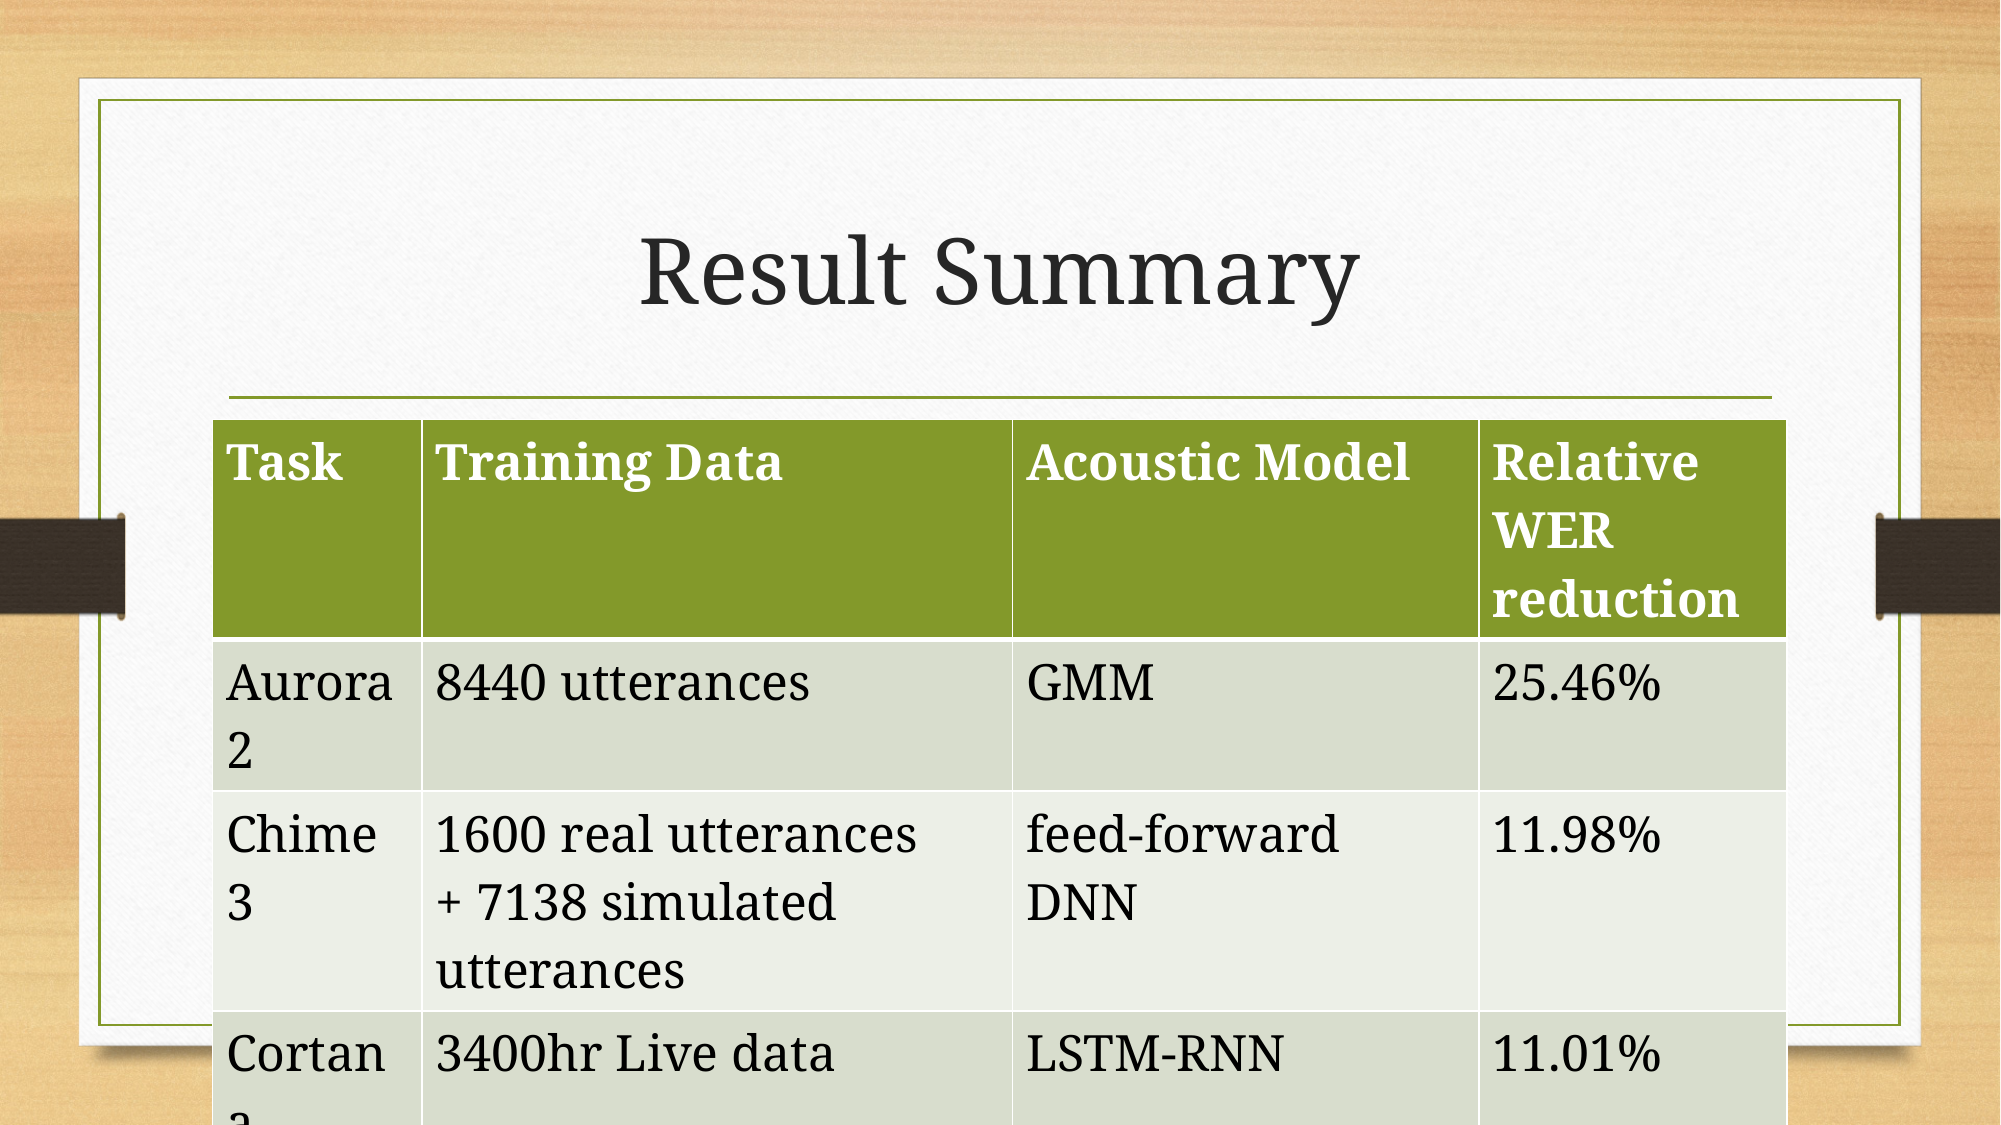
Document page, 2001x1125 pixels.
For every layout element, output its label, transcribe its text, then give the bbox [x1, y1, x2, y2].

table_cell 8440 utterances [423, 642, 1012, 790]
table_cell LSTM-RNN [1013, 1012, 1478, 1125]
table_cell Aurora 2 [213, 642, 421, 790]
table_cell 3400hr Live data [423, 1012, 1012, 1125]
table_header Acoustic Model [1013, 420, 1478, 637]
table_cell 11.01% [1480, 1012, 1786, 1125]
table_header Relative WER reduction [1480, 420, 1786, 637]
title Result Summary [212, 161, 1788, 375]
picture [0, 0, 2001, 1125]
table_cell Chime 3 [213, 792, 421, 1010]
table_cell 1600 real utterances + 7138 simulated utterances [423, 792, 1012, 1010]
table_cell 25.46% [1480, 642, 1786, 790]
table_header Training Data [423, 420, 1012, 637]
table_cell 11.98% [1480, 792, 1786, 1010]
table_header Task [213, 420, 421, 637]
table_cell feed-forward DNN [1013, 792, 1478, 1010]
table_cell GMM [1013, 642, 1478, 790]
table_cell Cortana [213, 1012, 421, 1125]
